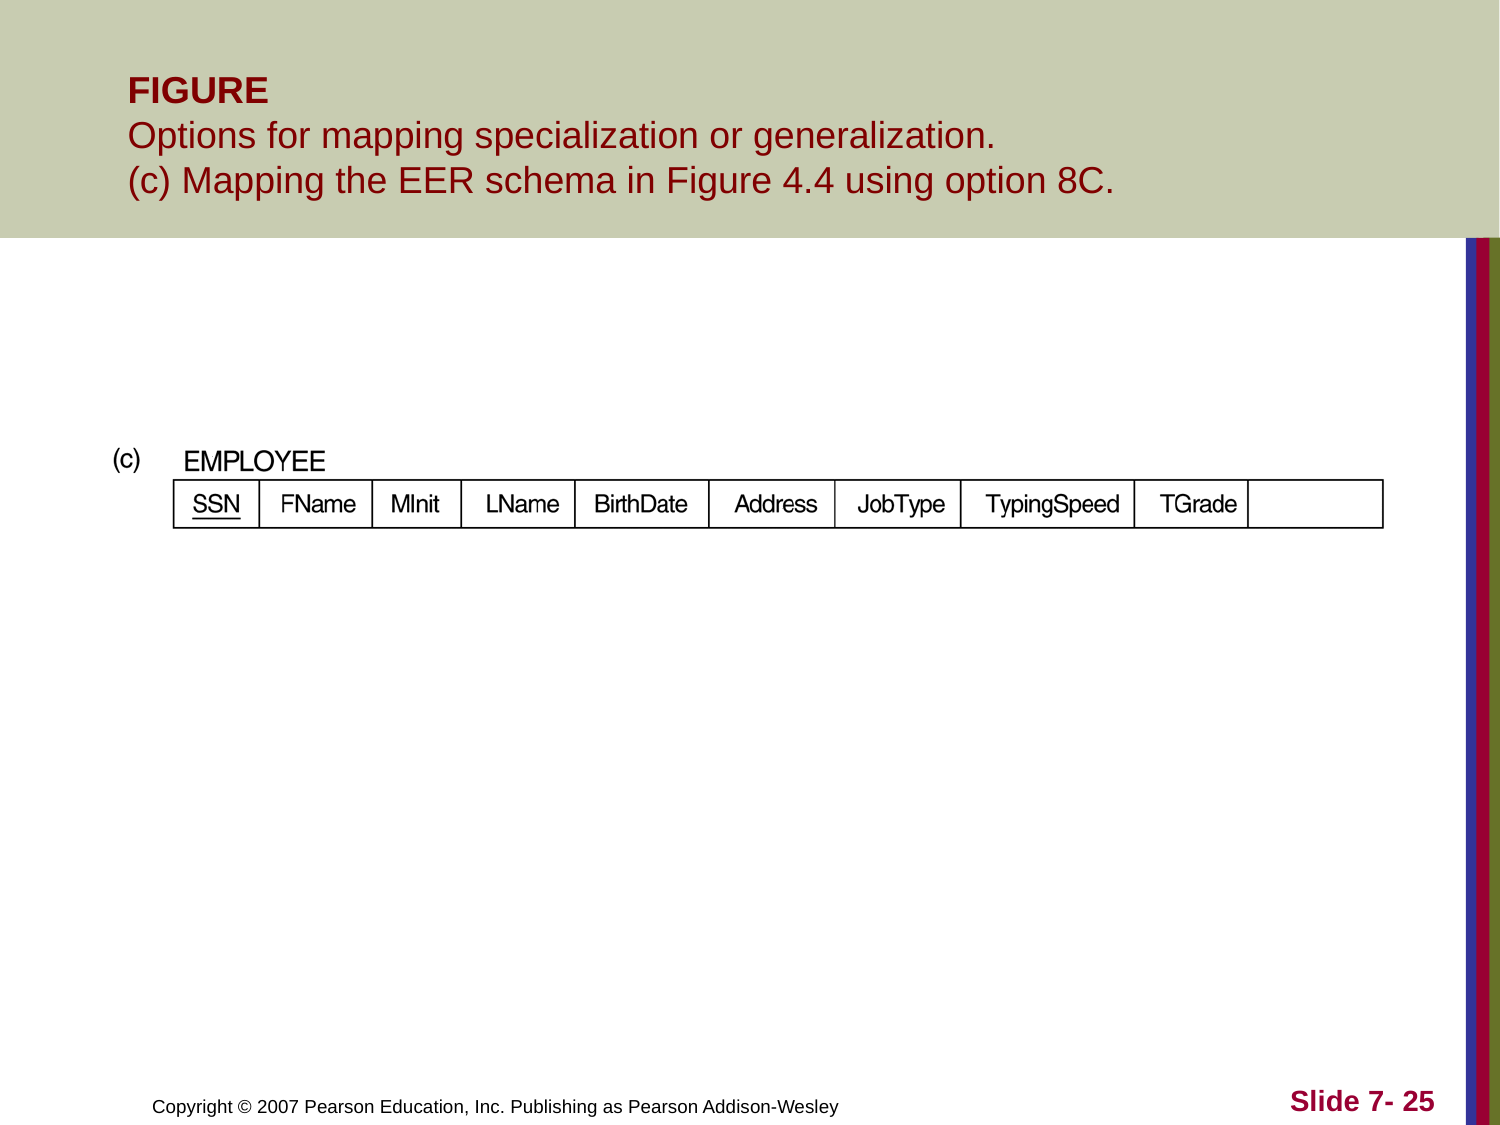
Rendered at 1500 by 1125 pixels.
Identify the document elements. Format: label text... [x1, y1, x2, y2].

text_box FIGURE Options for mapping specialization or generalization. (c) Mapping the EER schema in Figure 4.4 using option 8C. [112, 58, 1388, 247]
picture [112, 437, 1388, 532]
slide_number Slide 7- 25 [1137, 1050, 1450, 1125]
